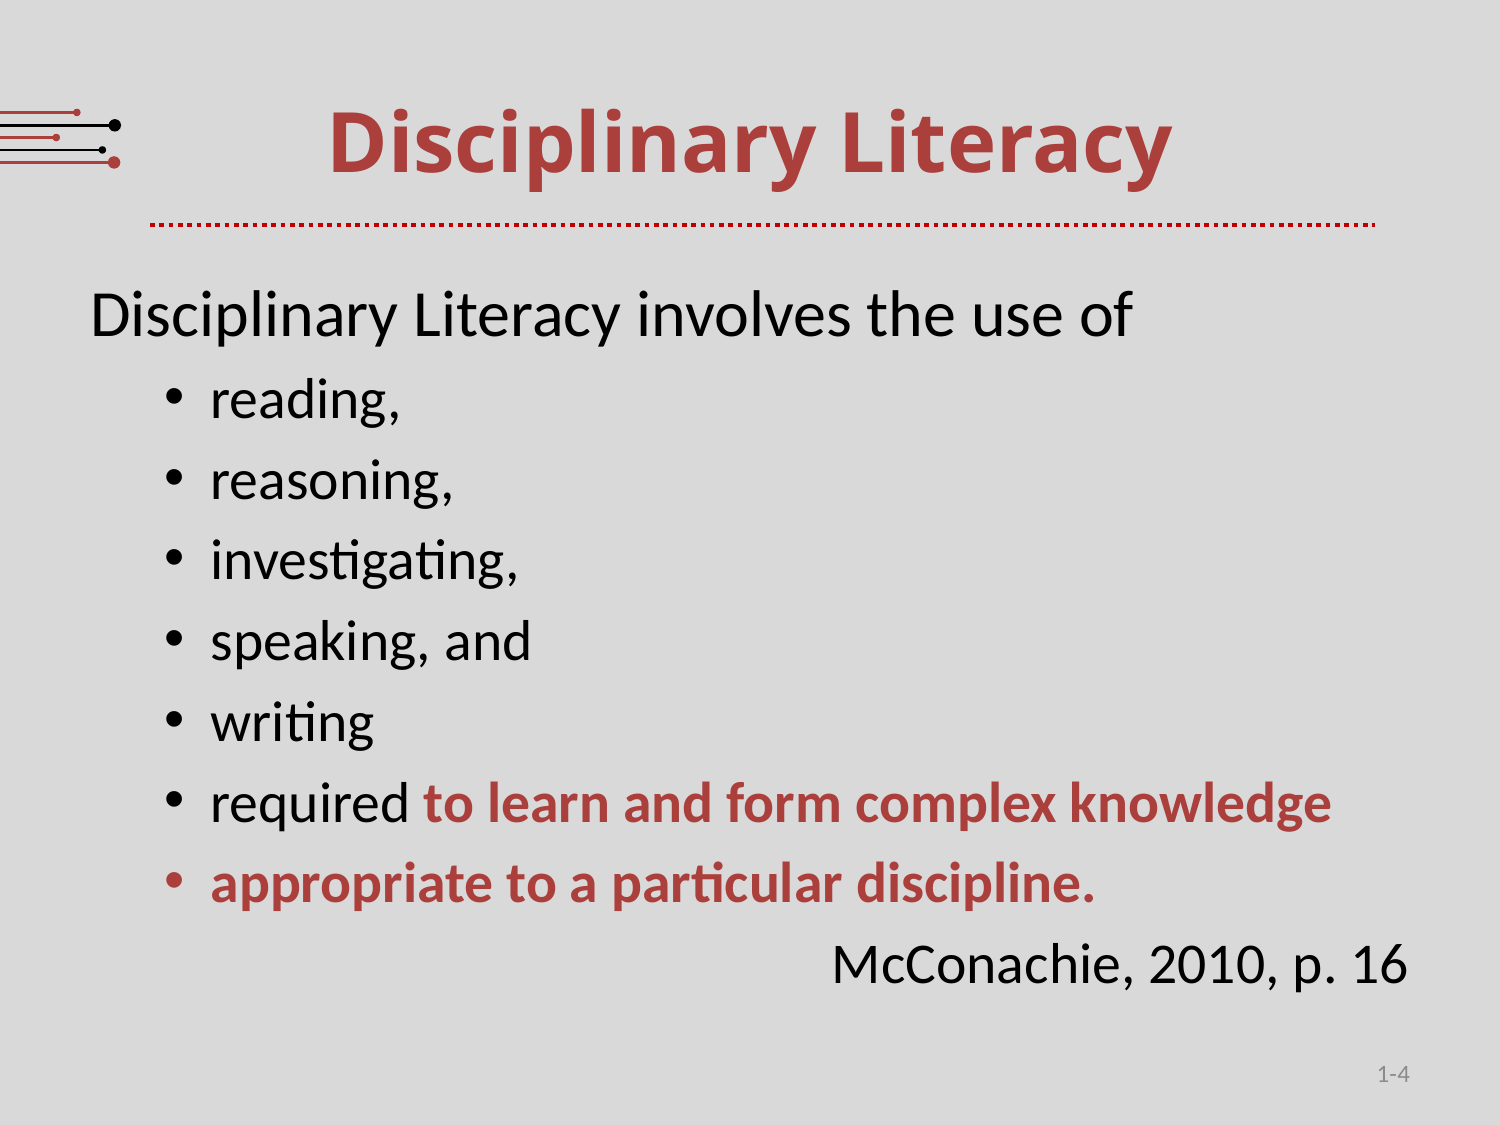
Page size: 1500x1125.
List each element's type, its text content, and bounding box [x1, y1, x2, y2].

title Disciplinary Literacy [75, 45, 1425, 233]
slide_number 1-4 [1299, 1042, 1425, 1103]
list Disciplinary Literacy involves the use of reading, reasoning, investigating, speaking, and writing required to learn and form complex knowledge appropriate to a particular discipline. McConachie, 2010, p. 16 [75, 262, 1425, 1005]
